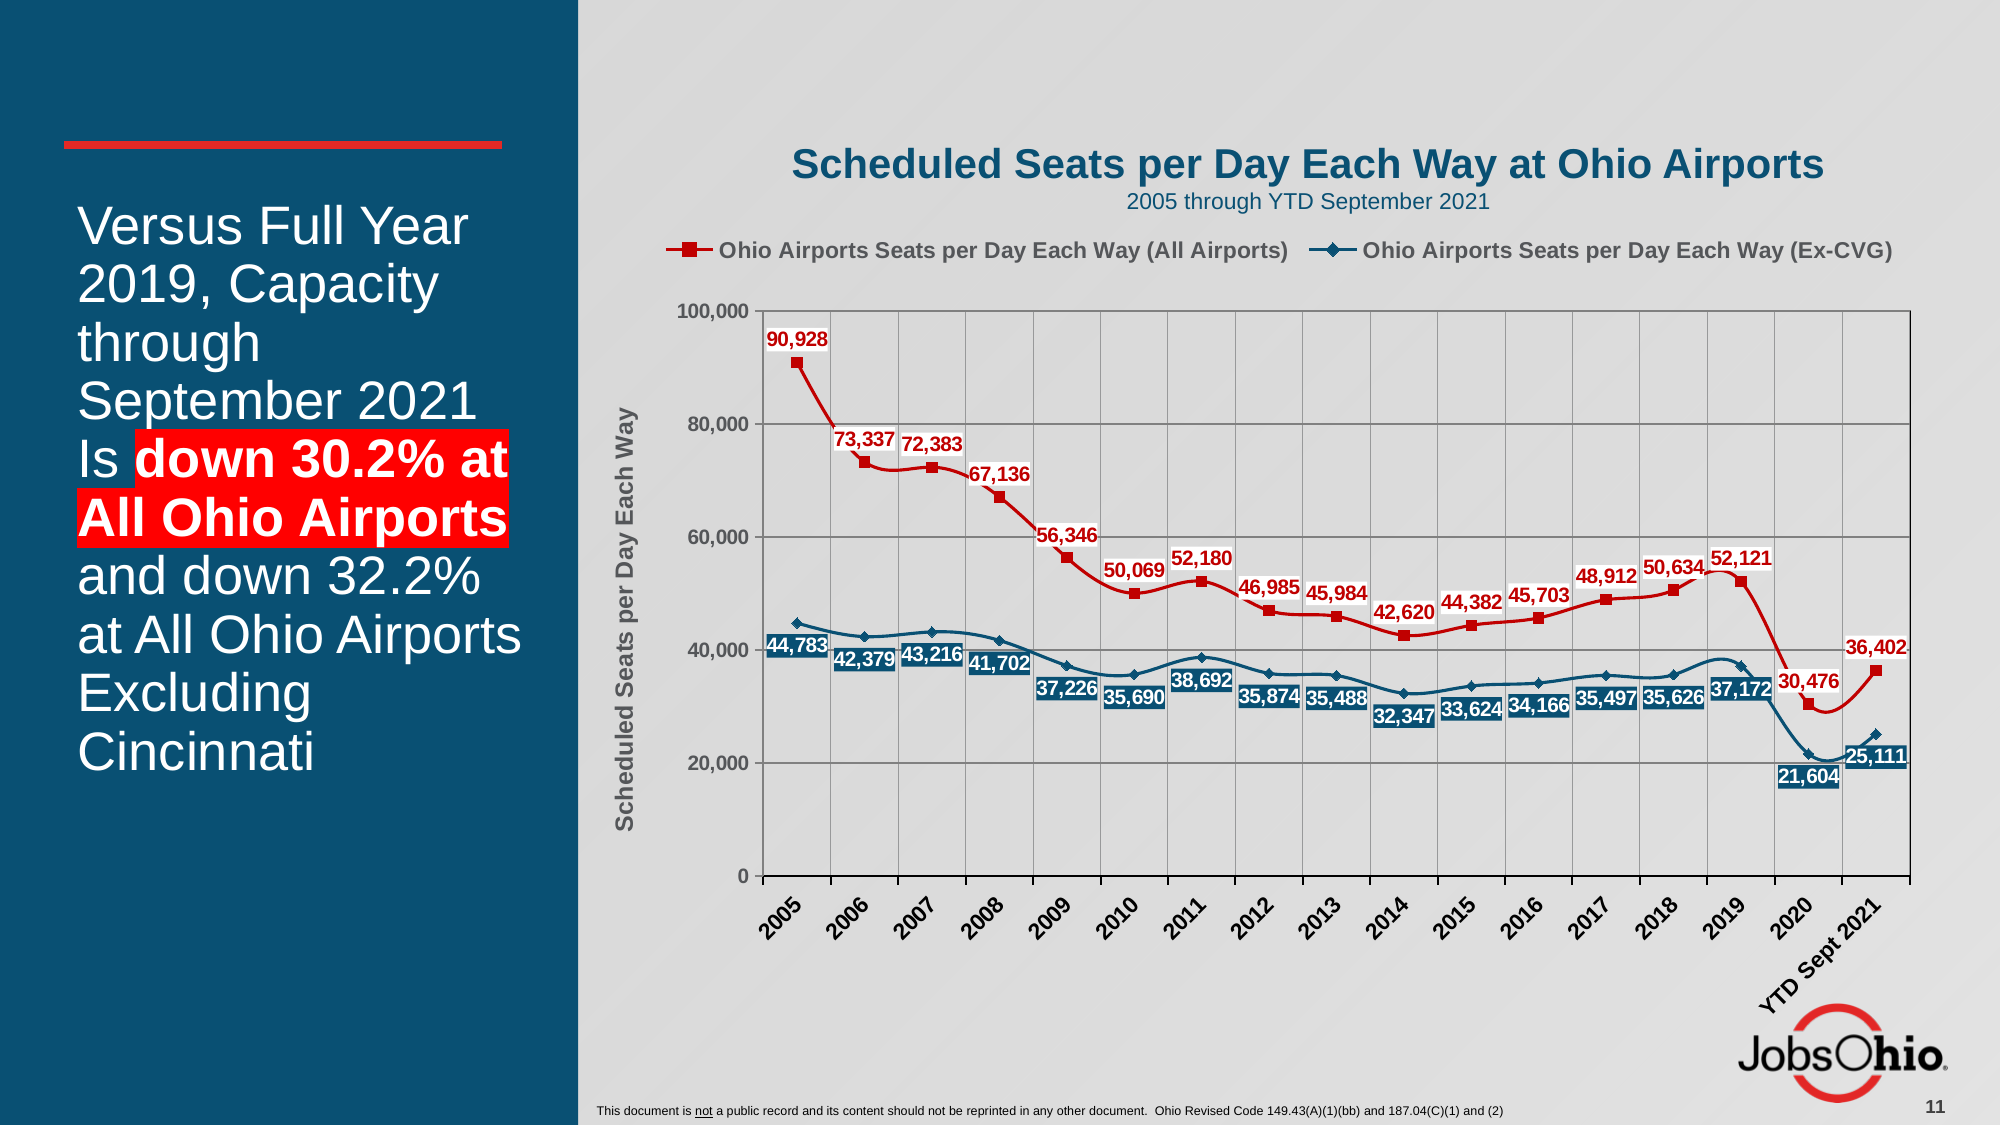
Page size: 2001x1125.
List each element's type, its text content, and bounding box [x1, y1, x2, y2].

picture [1738, 1003, 1948, 1087]
text_box Versus Full Year 2019, Capacity through September 2021 Is down 30.2% at All Ohio Airports and down 32.2% at All Ohio Airports Excluding Cincinnati [62, 189, 542, 1039]
slide_number 11 [1627, 1087, 1961, 1125]
text_box Scheduled Seats per Day Each Way at Ohio Airports 2005 through YTD September 2021 [679, 129, 1938, 222]
chart [592, 216, 1937, 1039]
